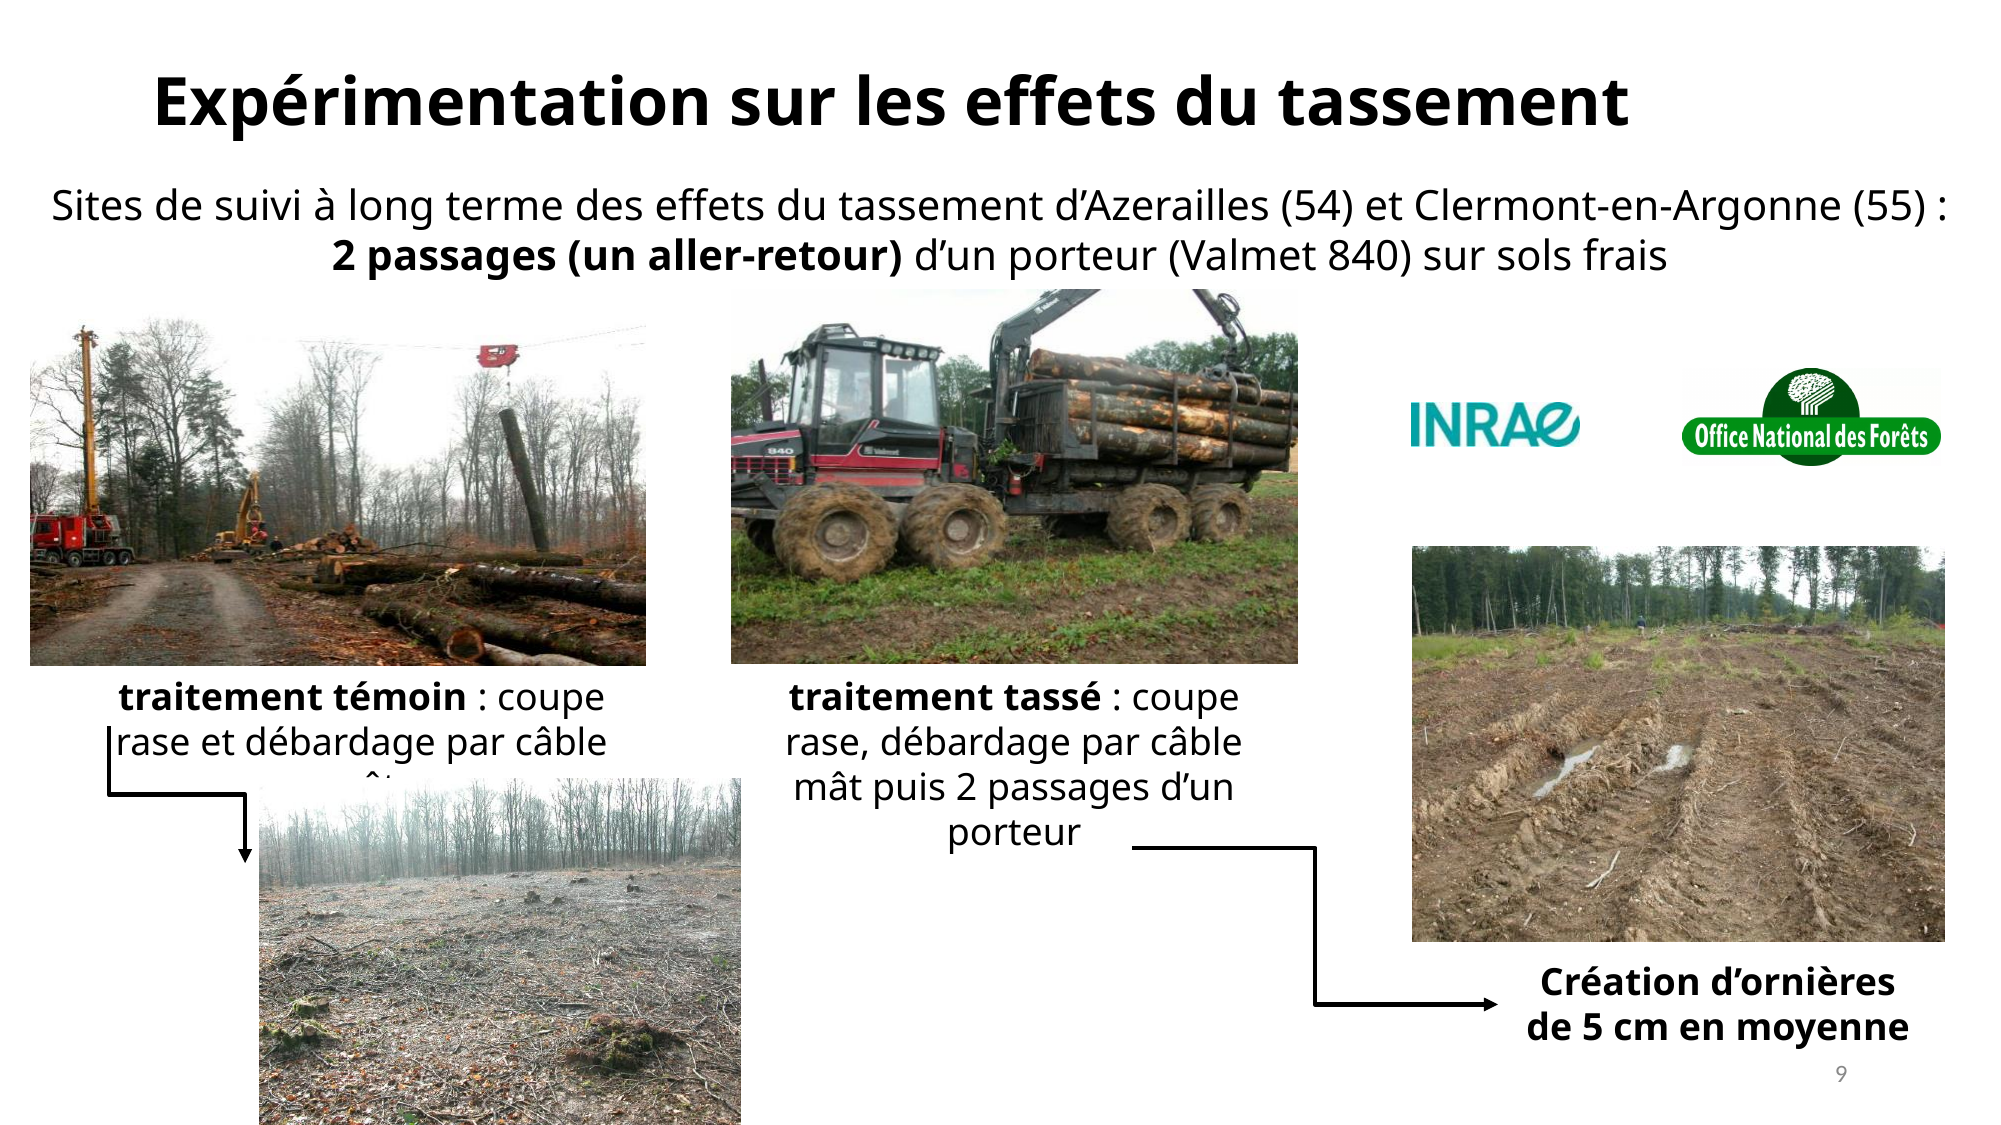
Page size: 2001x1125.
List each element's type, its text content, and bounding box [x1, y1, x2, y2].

text_box Sites de suivi à long terme des effets du tassement d’Azerailles (54) et Clermont-en-Argonne (55) : 2 passages (un aller-retour) d’un porteur (Valmet 840) sur sols frais [0, 171, 2000, 287]
picture [1411, 402, 1581, 448]
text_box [1131, 847, 1499, 1005]
slide_number 9 [1412, 1042, 1863, 1103]
text_box Création d’ornières de 5 cm en moyenne [1497, 953, 1939, 1056]
picture [259, 778, 742, 1125]
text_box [108, 726, 246, 863]
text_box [30, 286, 1945, 942]
text_box Expérimentation sur les effets du tassement [137, 59, 1863, 171]
picture [1682, 368, 1941, 466]
